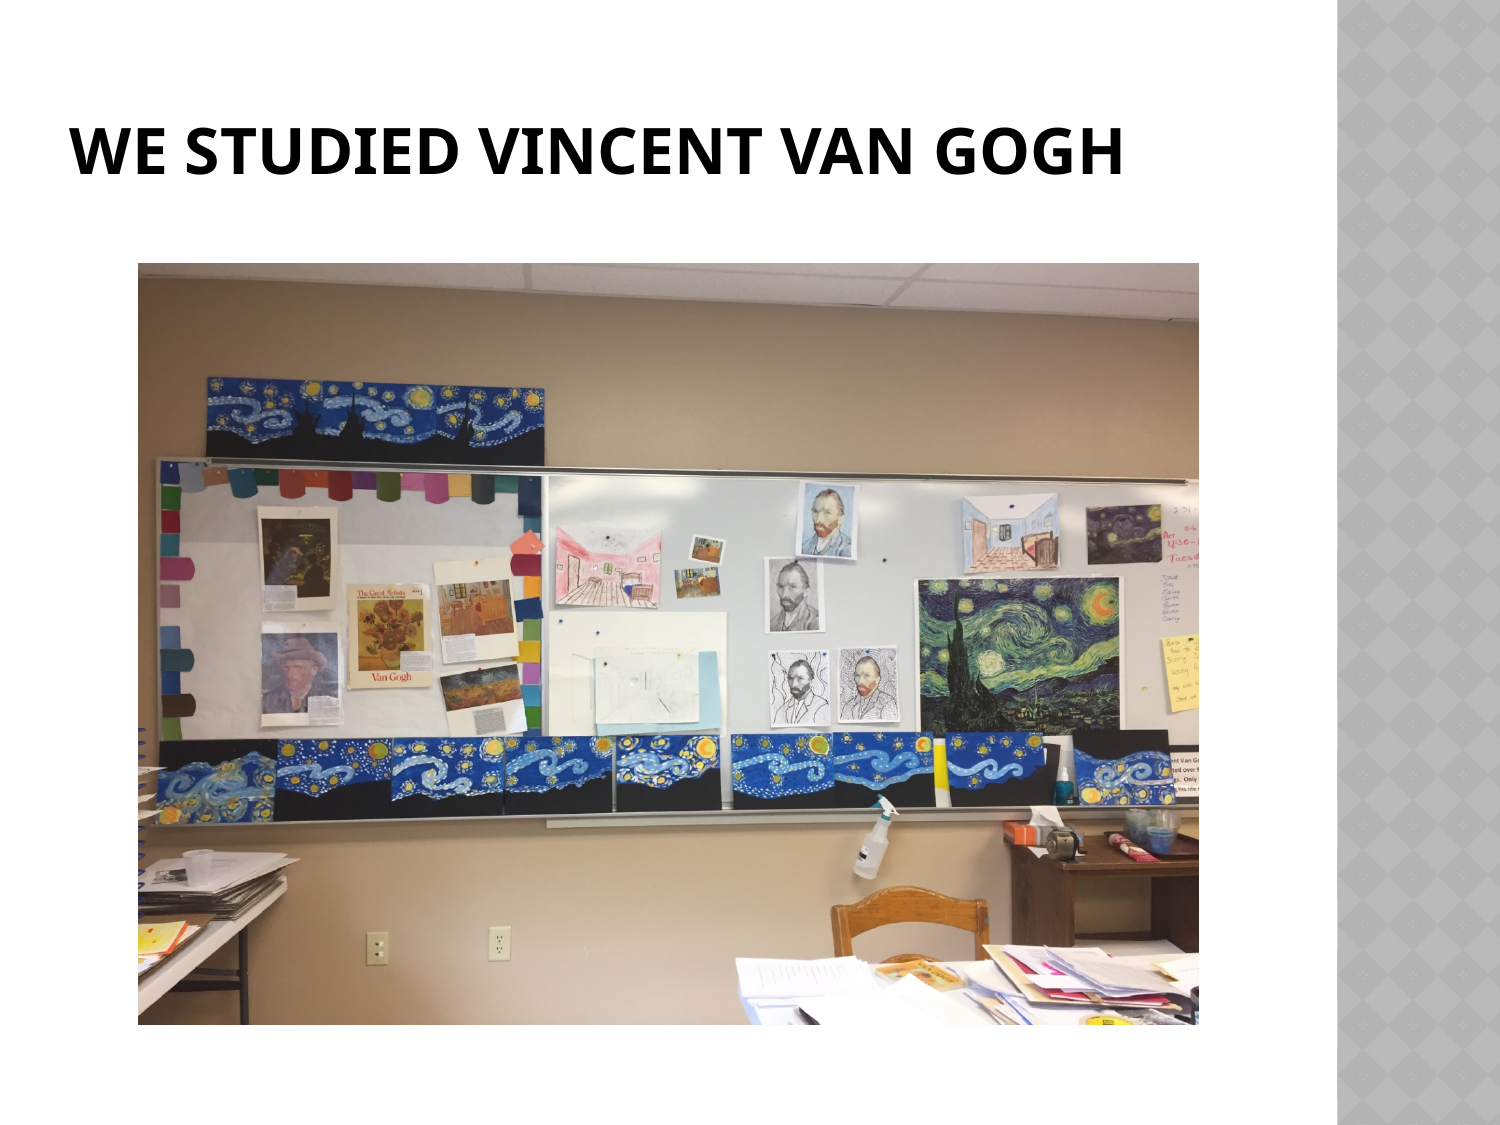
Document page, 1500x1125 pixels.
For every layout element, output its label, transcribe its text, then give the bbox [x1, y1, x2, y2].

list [138, 263, 1200, 1026]
title We studied vincent van gogh [62, 62, 1363, 188]
